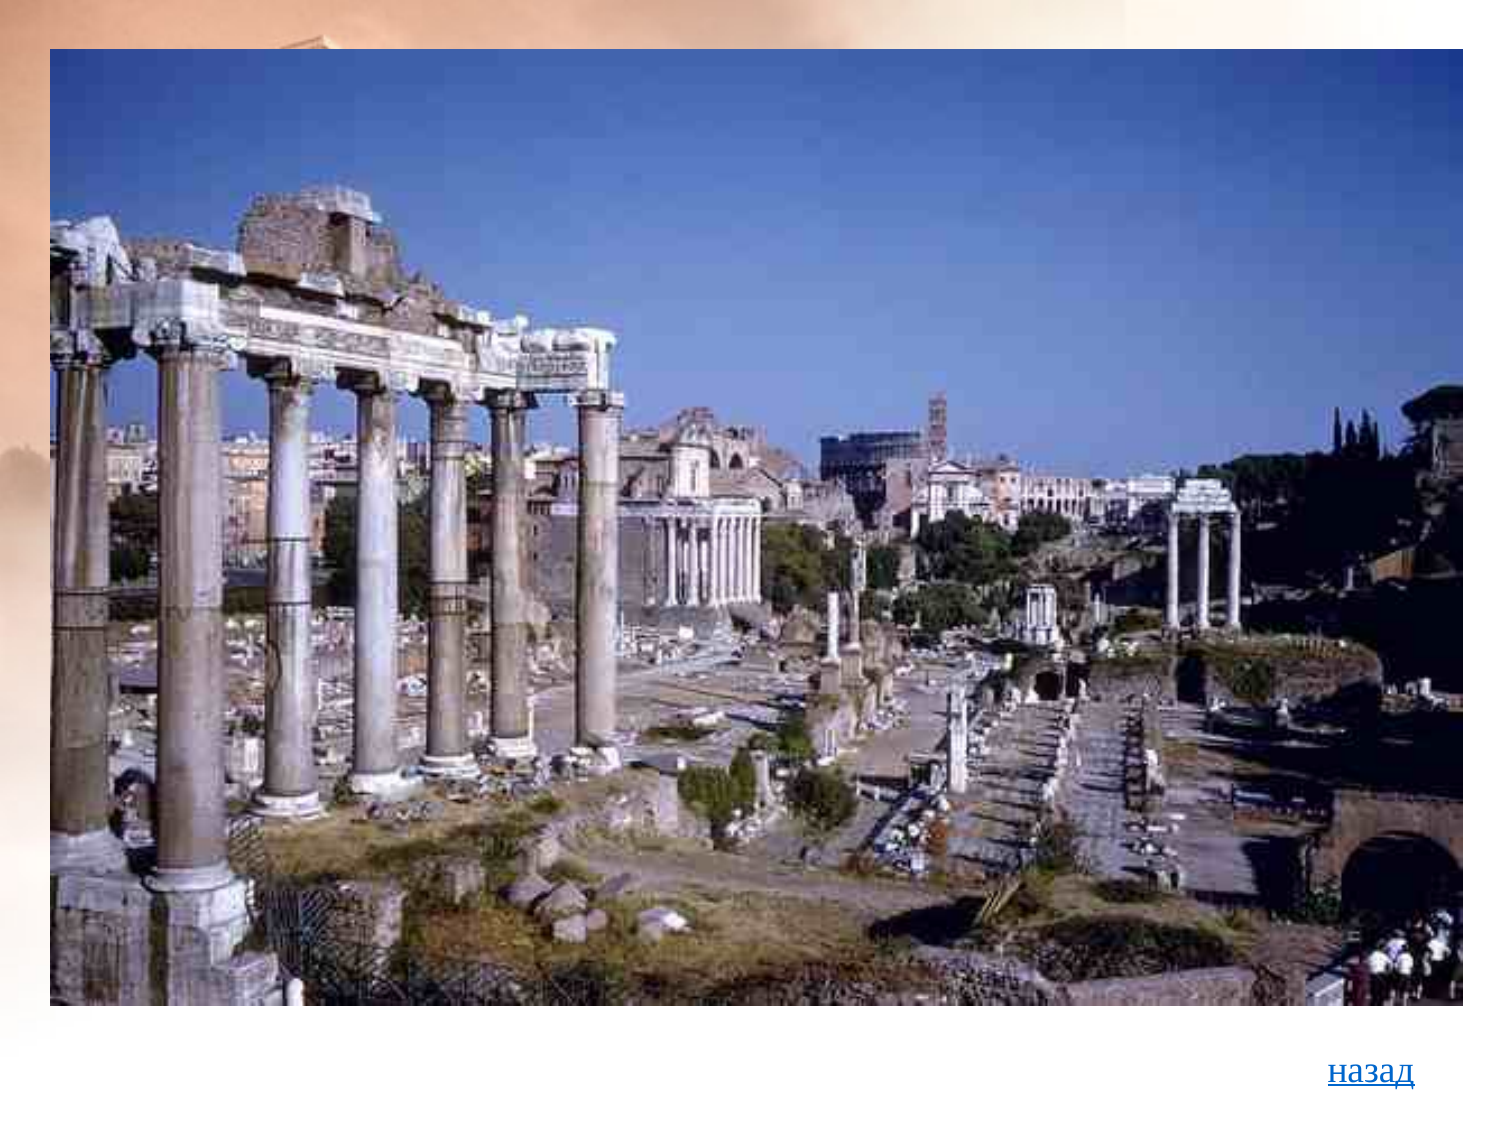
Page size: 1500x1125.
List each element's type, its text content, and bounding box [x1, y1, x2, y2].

picture [0, 0, 1500, 1125]
text_box назад [1312, 1037, 1430, 1098]
